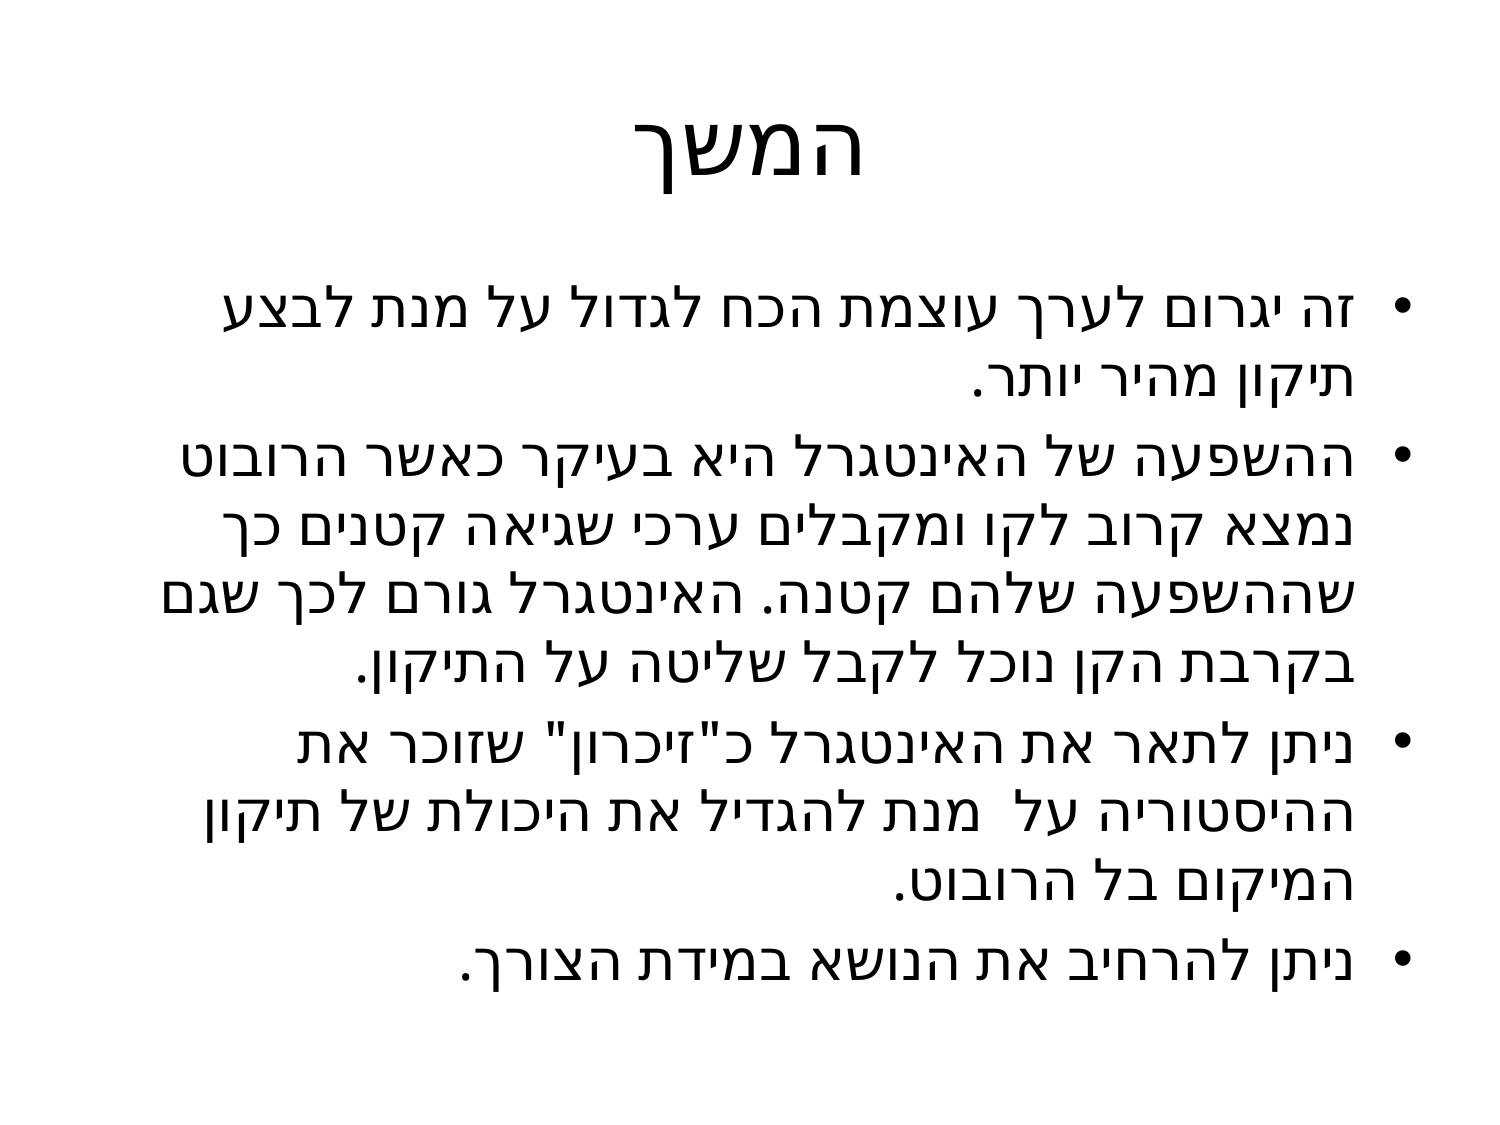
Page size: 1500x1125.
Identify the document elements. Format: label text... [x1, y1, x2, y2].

title המשך [75, 45, 1425, 233]
list זה יגרום לערך עוצמת הכח לגדול על מנת לבצע תיקון מהיר יותר. ההשפעה של האינטגרל היא בעיקר כאשר הרובוט נמצא קרוב לקו ומקבלים ערכי שגיאה קטנים כך שההשפעה שלהם קטנה. האינטגרל גורם לכך שגם בקרבת הקן נוכל לקבל שליטה על התיקון. ניתן לתאר את האינטגרל כ"זיכרון" שזוכר את ההיסטוריה על מנת להגדיל את היכולת של תיקון המיקום בל הרובוט. ניתן להרחיב את הנושא במידת הצורך. [75, 262, 1425, 1005]
